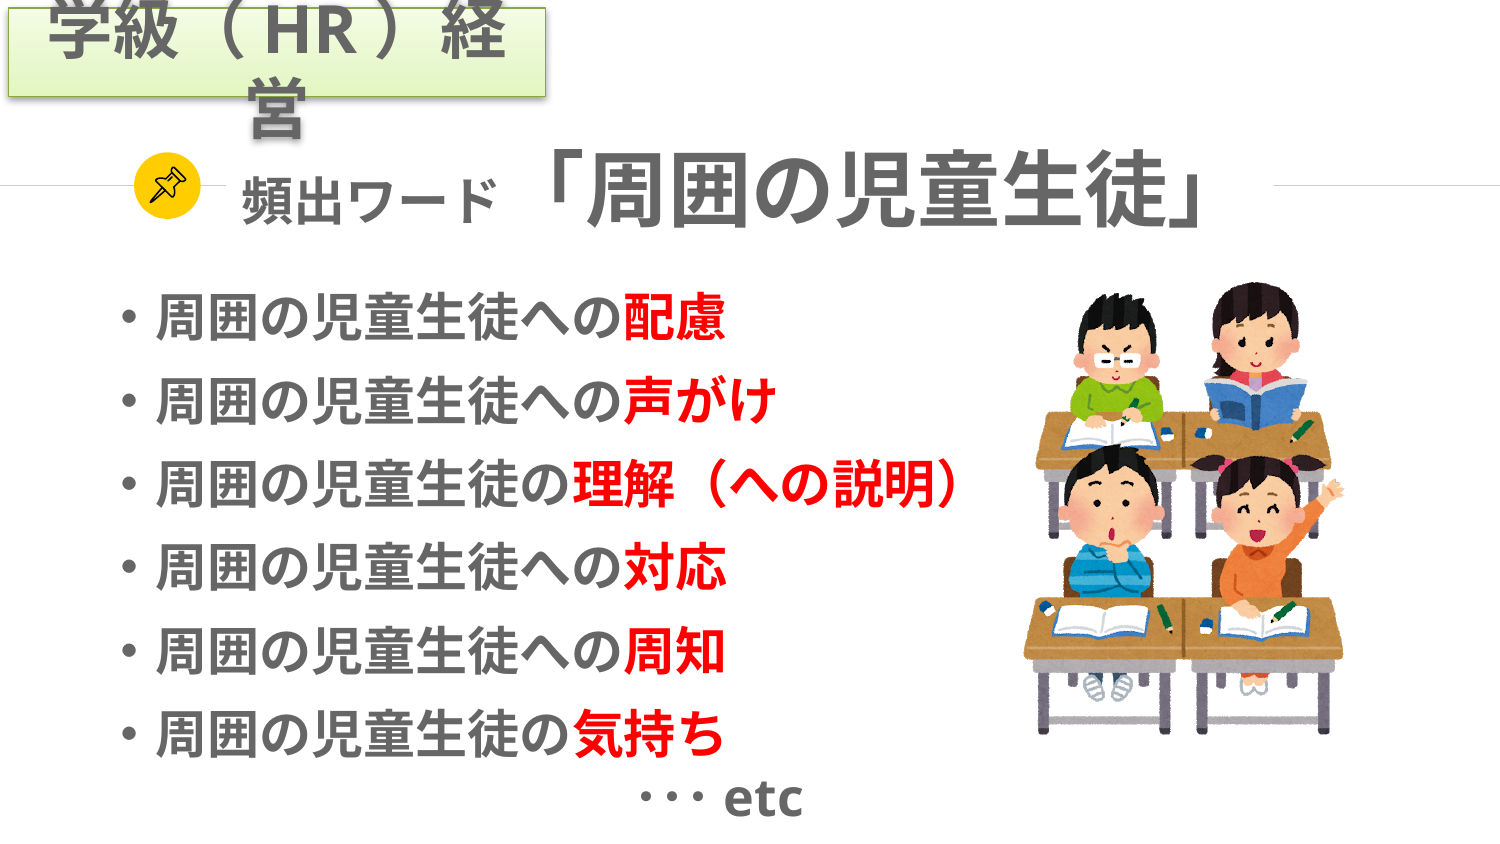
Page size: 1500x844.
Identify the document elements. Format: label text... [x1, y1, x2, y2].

title 頻出ワード「周囲の児童生徒」 [226, 151, 1274, 223]
text_box ・周囲の児童生徒への配慮 ・周囲の児童生徒への声がけ ・周囲の児童生徒の理解（への説明） ・周囲の児童生徒への対応 ・周囲の児童生徒への周知 ・周囲の児童生徒の気持ち ･･･etc [89, 248, 1049, 825]
text_box 学級（HR）経営 [8, 7, 546, 97]
picture [978, 274, 1385, 748]
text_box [150, 166, 186, 203]
